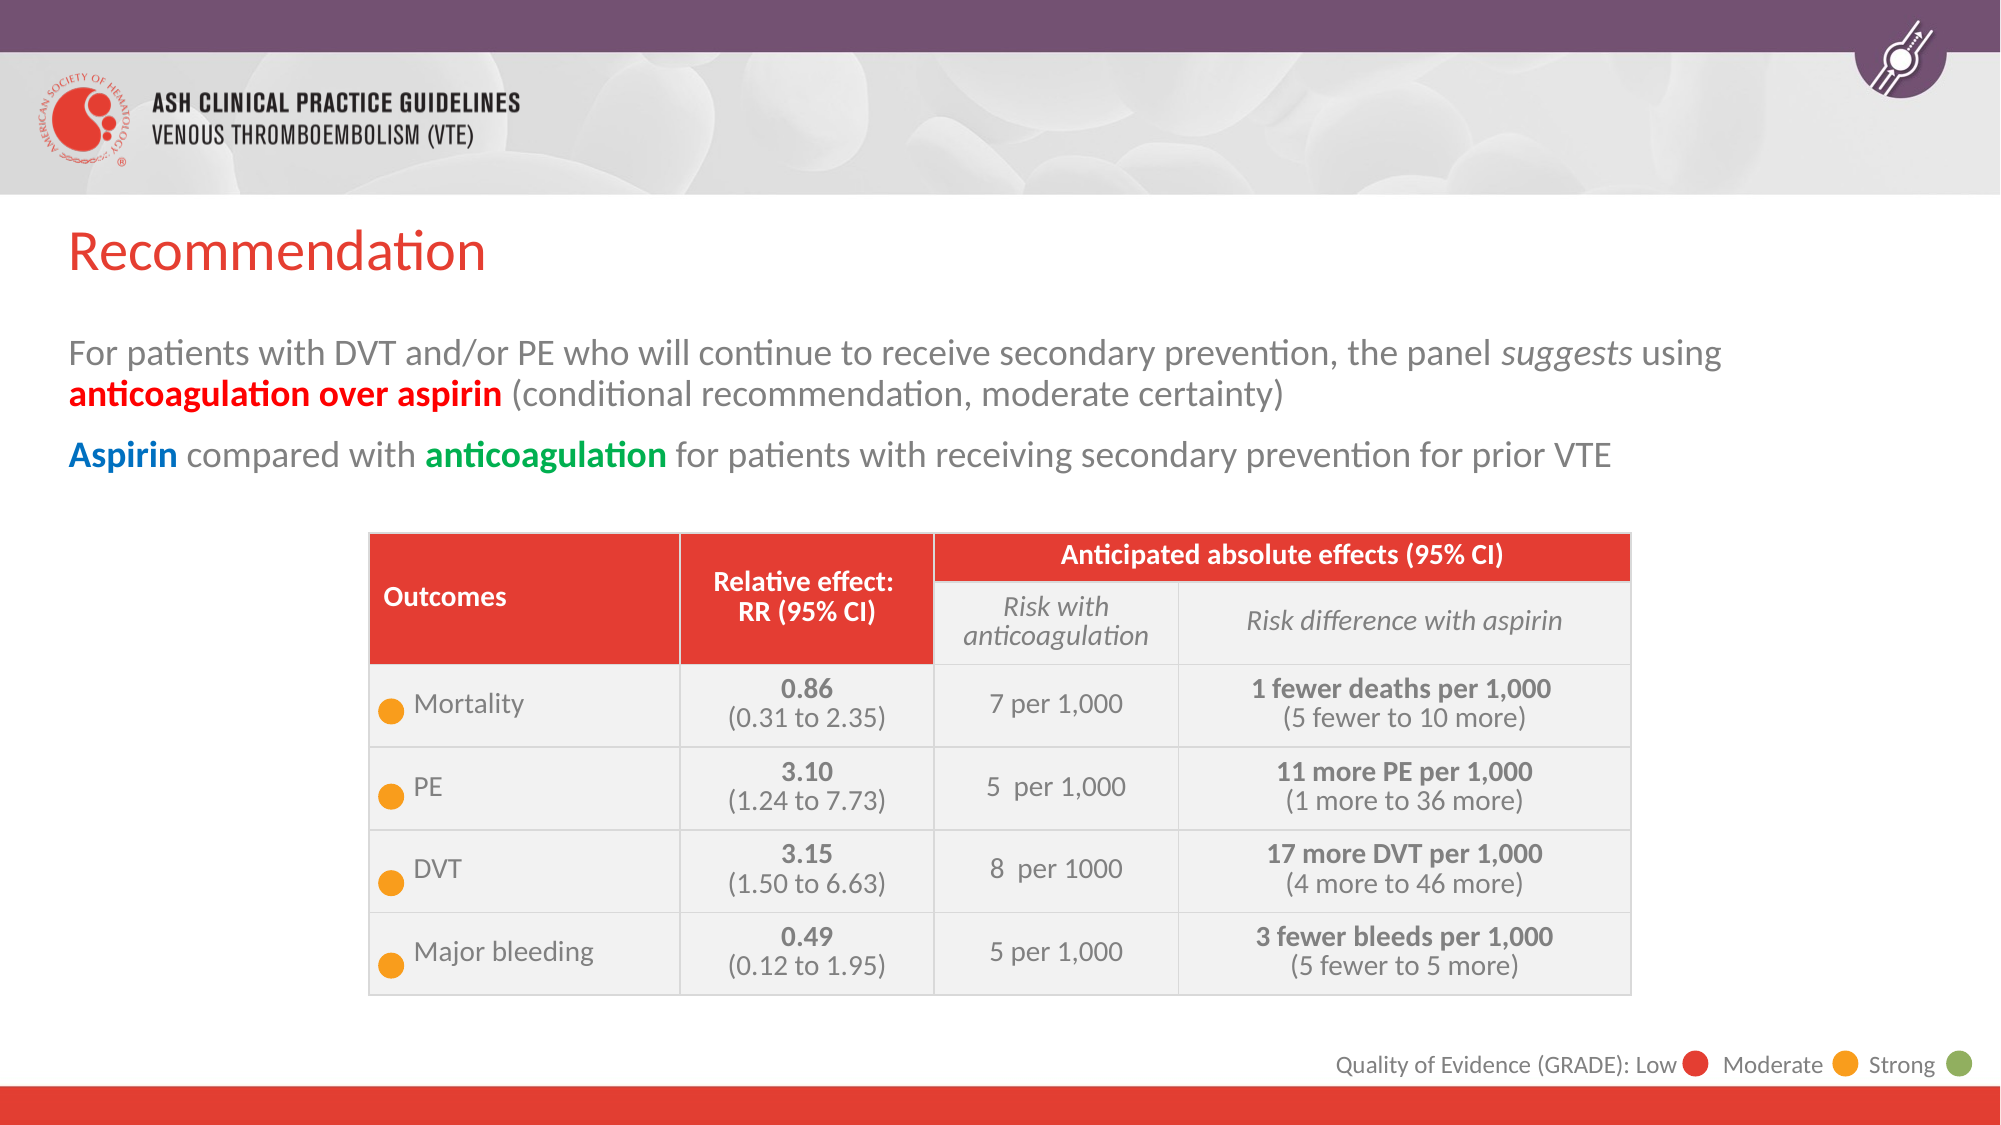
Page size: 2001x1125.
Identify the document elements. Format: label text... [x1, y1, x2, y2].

text_box [377, 697, 406, 726]
table_cell Major bleeding [370, 983, 679, 994]
text_box [377, 782, 406, 811]
table_cell 0.49 (0.12 to 1.95) [681, 983, 933, 994]
picture [0, 0, 2001, 1125]
text_box [377, 869, 406, 898]
title Recommendation [68, 219, 1869, 289]
table_cell 5 per 1,000 [935, 983, 1178, 994]
list For patients with DVT and/or PE who will continue to receive secondary prevention, the panel suggests using anticoagulation over aspirin (conditional recommendation, moderate certainty) Aspirin compared with anticoagulation for patients with receiving secondary prevention for prior VTE [68, 333, 1869, 983]
text_box [902, 128, 2000, 355]
text_box [377, 951, 406, 980]
table_cell 3 fewer bleeds per 1,000 (5 fewer to 5 more) [1179, 983, 1630, 994]
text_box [1321, 1040, 2000, 1087]
